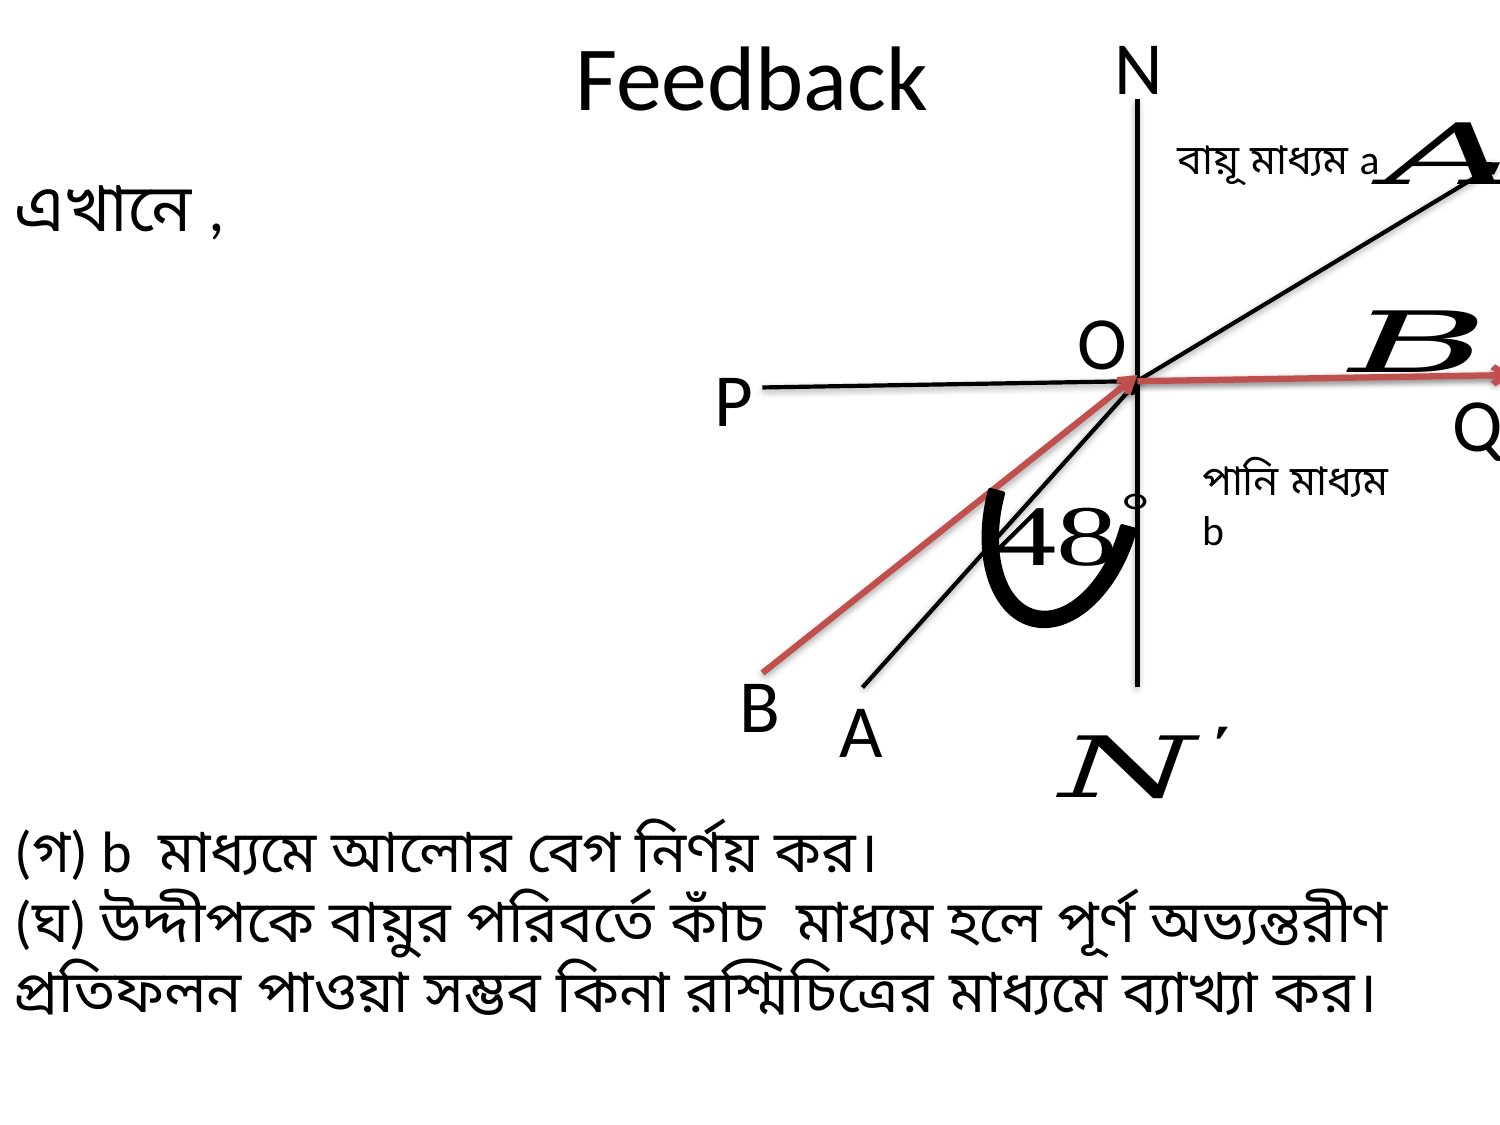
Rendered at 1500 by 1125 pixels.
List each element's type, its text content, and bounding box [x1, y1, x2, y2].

text_box Feedback [312, 11, 1213, 136]
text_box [1137, 162, 1500, 373]
text_box A [825, 697, 1013, 780]
text_box Q [1437, 395, 1500, 474]
text_box পানি মাধ্যম b [1187, 446, 1425, 562]
text_box (গ) b মাধ্যমে আলোর বেগ নির্ণয় কর। (ঘ) উদ্দীপকে বায়ুর পরিবর্তে কাঁচ মাধ্যম হলে পূর্ণ অভ্যন্তরীণ প্রতিফলন পাওয়া সম্ভব কিনা রশ্মিচিত্রের মাধ্যমে ব্যাখ্যা কর। [0, 806, 1500, 1032]
text_box বায়ূ মাধ্যম a [1162, 125, 1400, 160]
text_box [762, 374, 1138, 674]
text_box B [725, 649, 913, 755]
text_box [862, 680, 1138, 688]
text_box P [699, 343, 888, 449]
text_box N [1100, 12, 1288, 118]
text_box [1137, 374, 1500, 382]
text_box O [1062, 287, 1131, 372]
